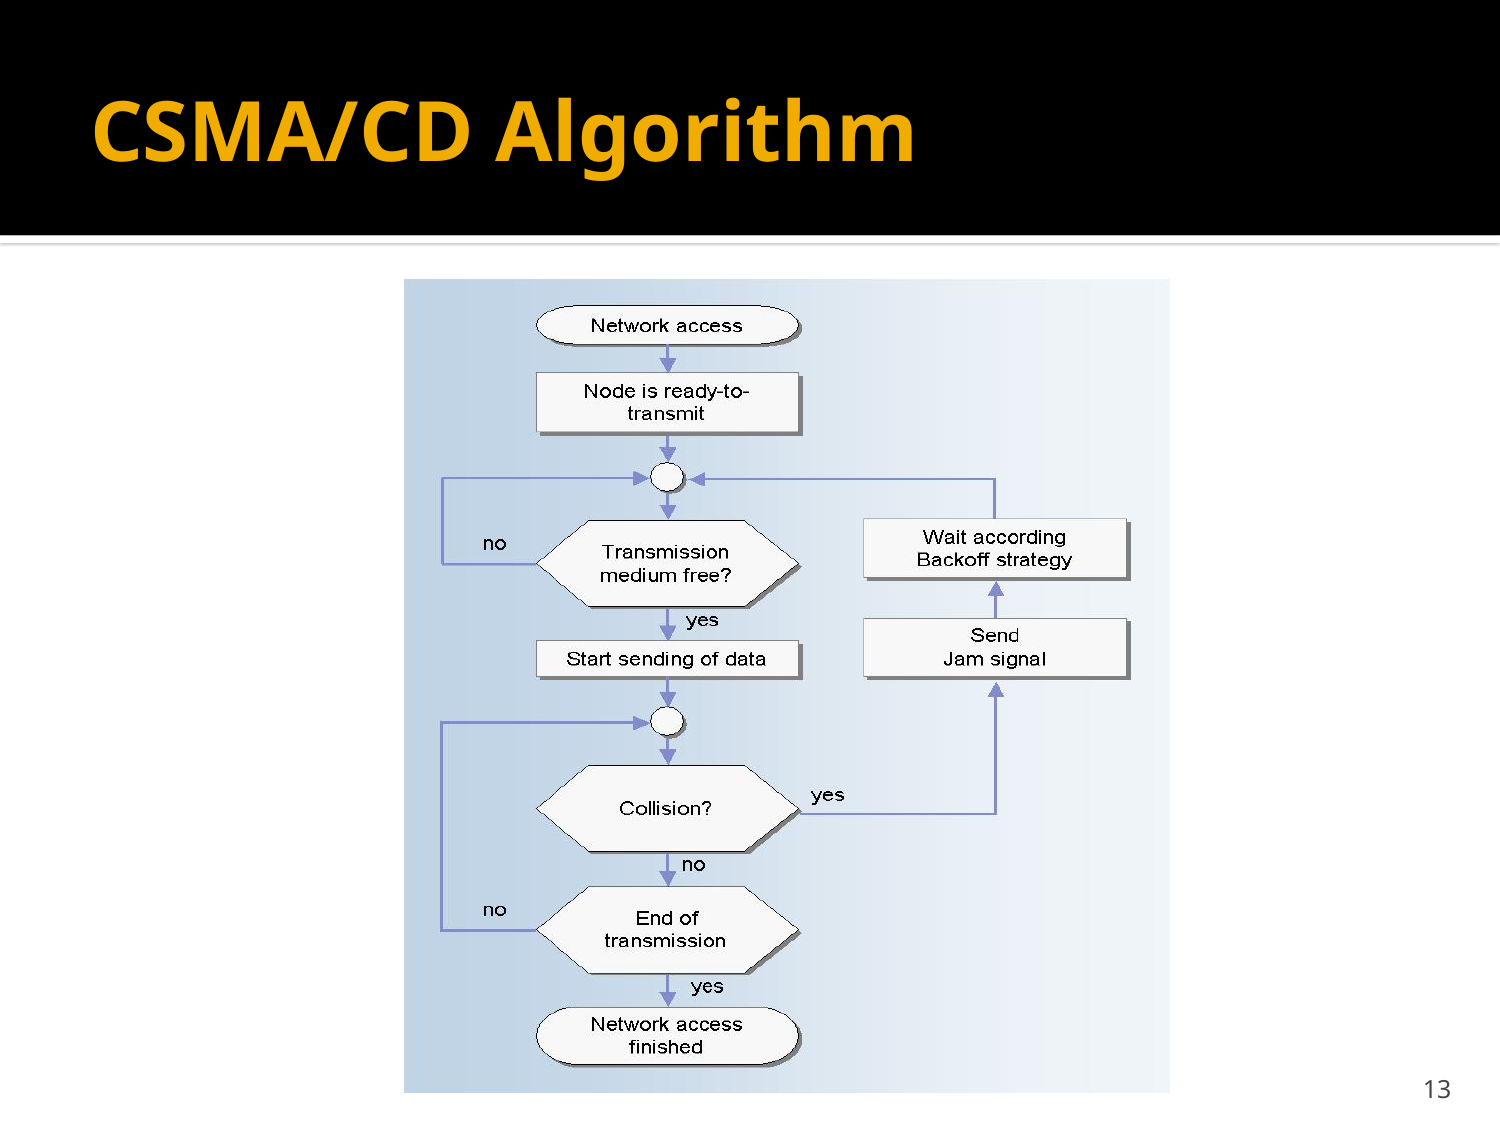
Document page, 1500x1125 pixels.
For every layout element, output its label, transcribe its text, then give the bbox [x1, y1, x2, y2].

picture [402, 278, 1171, 1094]
title CSMA/CD Algorithm [75, 25, 1425, 231]
slide_number 13 [1345, 1062, 1467, 1108]
